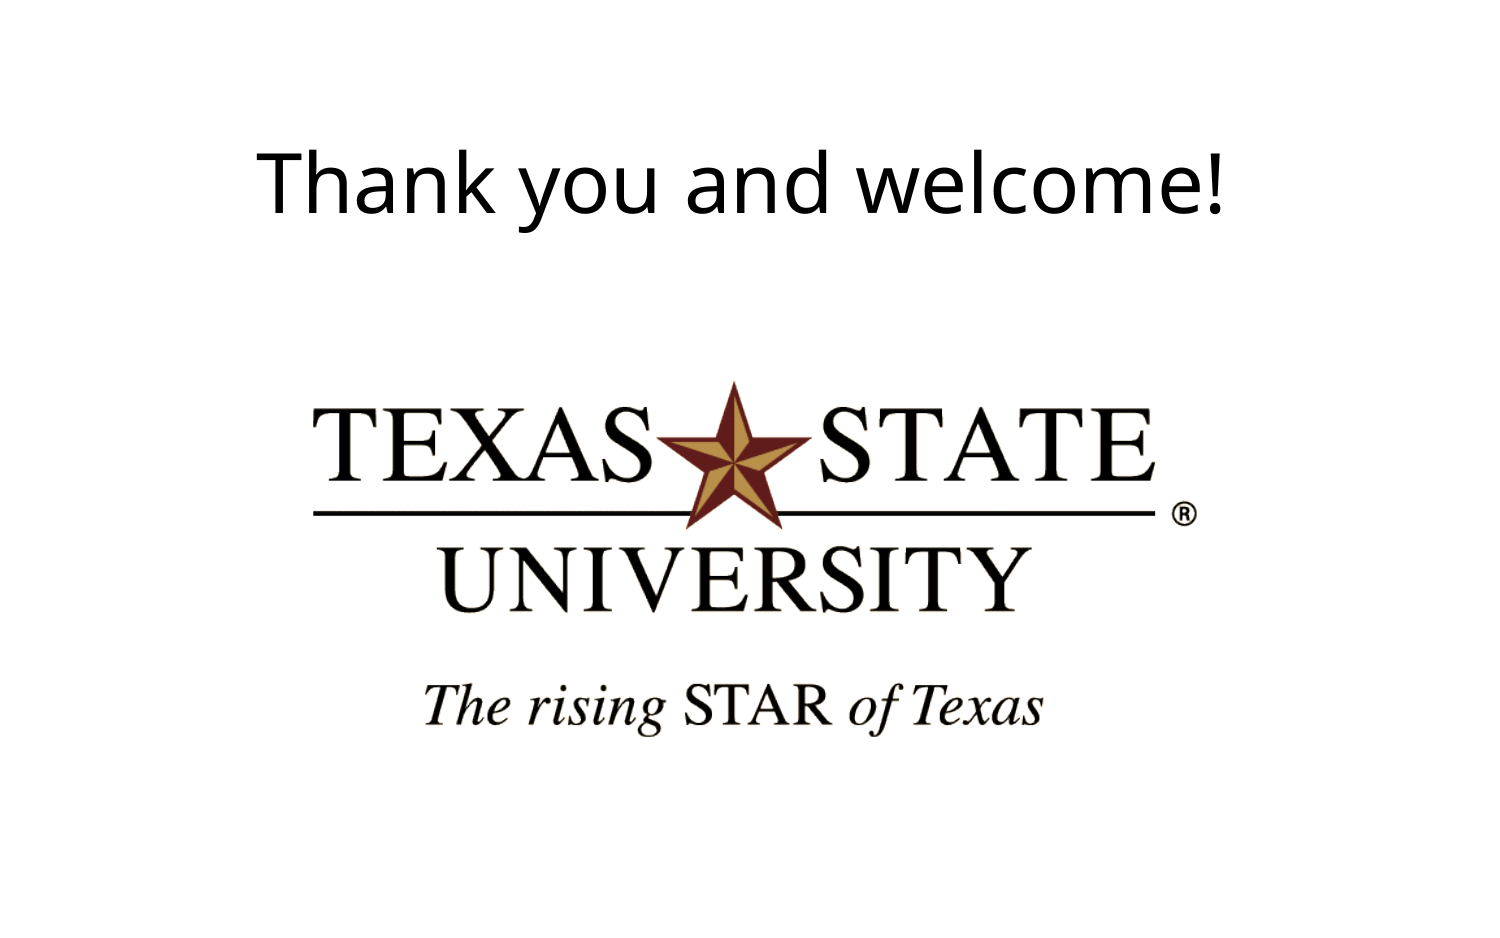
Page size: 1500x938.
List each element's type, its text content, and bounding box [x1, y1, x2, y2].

picture [282, 303, 1201, 794]
list Thank you and welcome! [66, 122, 1417, 742]
